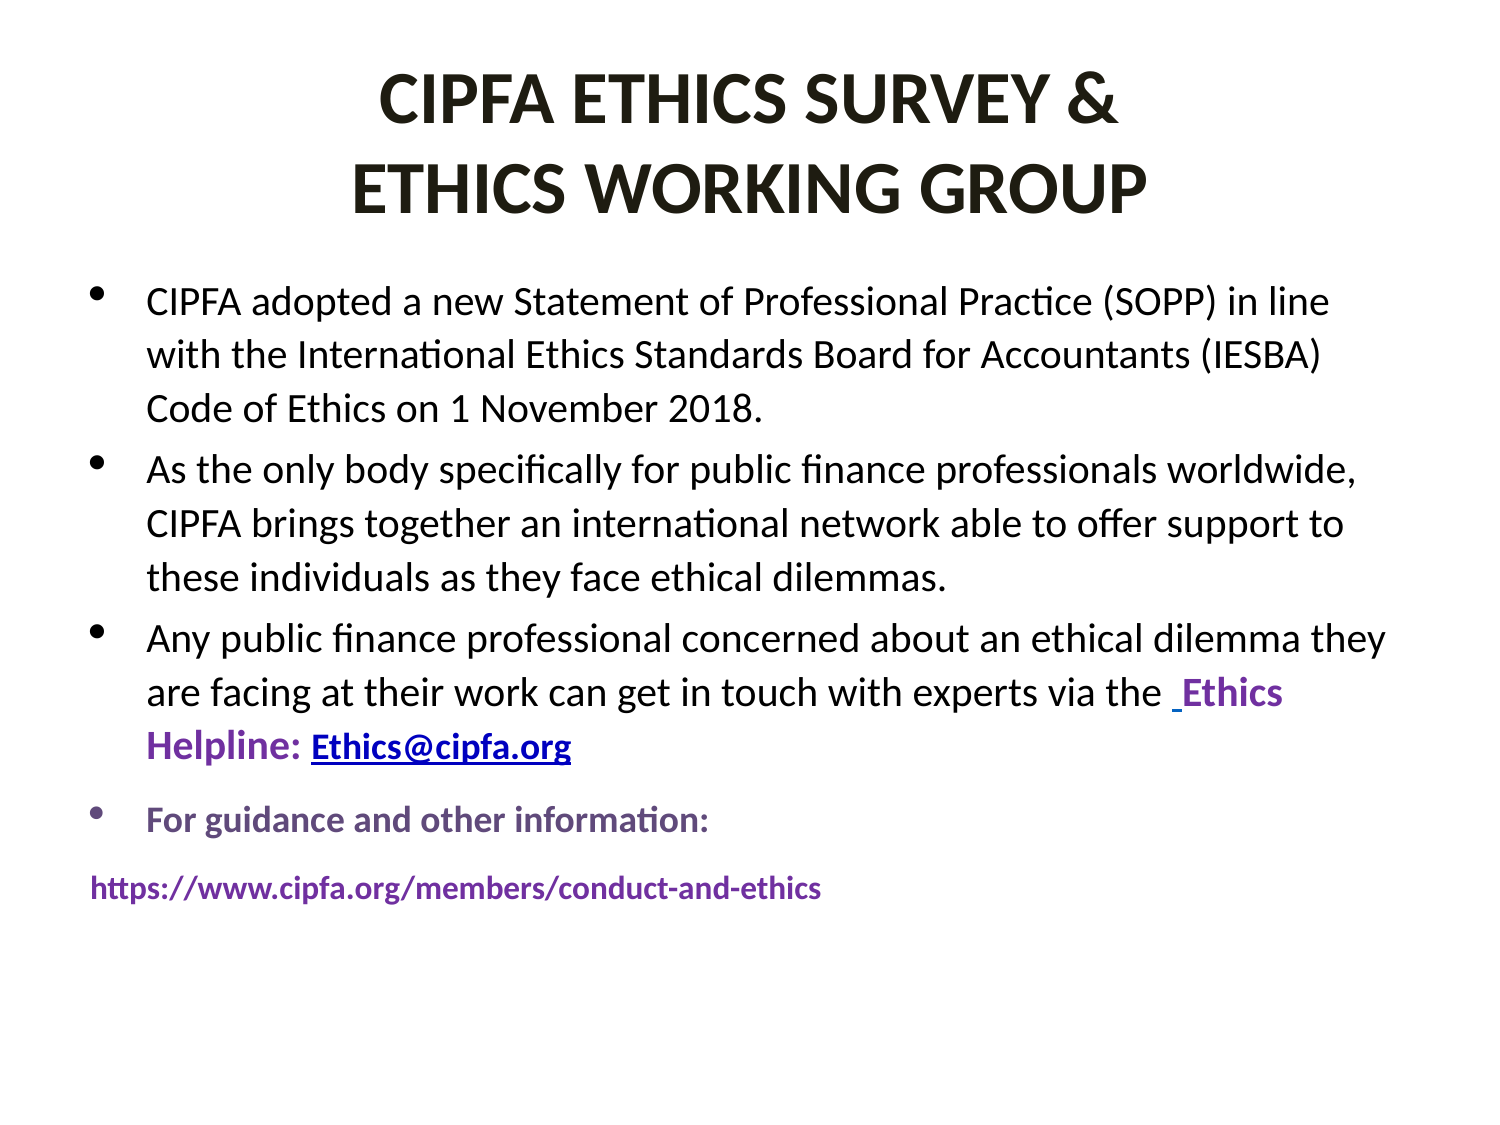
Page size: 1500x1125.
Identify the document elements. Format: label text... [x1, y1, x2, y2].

title CIPFA ETHICS SURVEY & ETHICS WORKING GROUP [74, 44, 1426, 233]
list CIPFA adopted a new Statement of Professional Practice (SOPP) in line with the International Ethics Standards Board for Accountants (IESBA) Code of Ethics on 1 November 2018. As the only body specifically for public finance professionals worldwide, CIPFA brings together an international network able to offer support to these individuals as they face ethical dilemmas. Any public finance professional concerned about an ethical dilemma they are facing at their work can get in touch with experts via the Ethics Helpline: Ethics@cipfa.org For guidance and other information: https://www.cipfa.org/members/conduct-and-ethics [74, 262, 1426, 1006]
